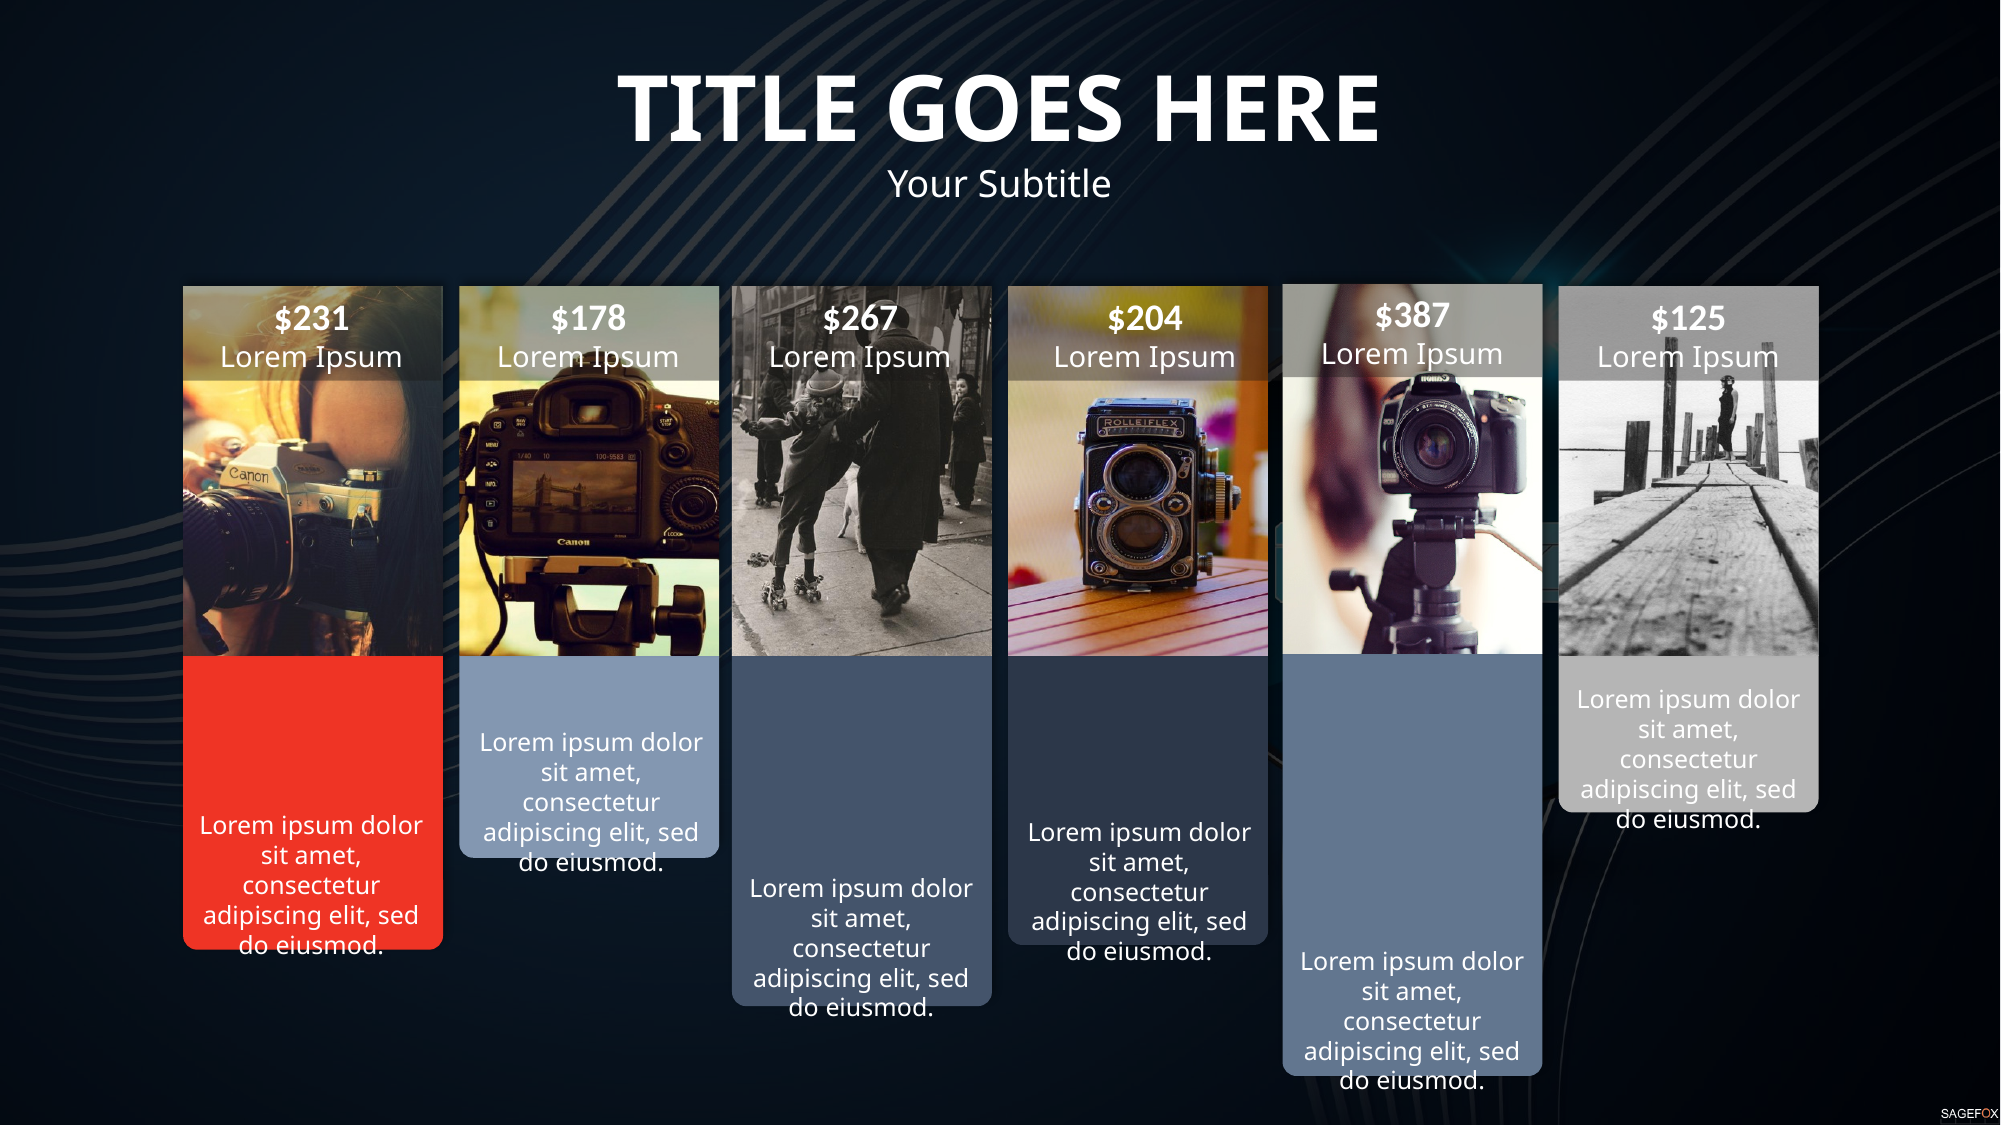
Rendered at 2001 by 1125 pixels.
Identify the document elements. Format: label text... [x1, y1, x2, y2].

text_box $204 Lorem Ipsum [1007, 286, 1283, 381]
text_box [1282, 378, 1543, 653]
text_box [1558, 655, 1819, 813]
text_box [731, 285, 993, 656]
text_box [182, 285, 444, 655]
text_box [1558, 285, 1820, 656]
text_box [181, 655, 444, 950]
text_box [458, 381, 720, 656]
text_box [459, 655, 722, 858]
text_box $178 Lorem Ipsum [457, 286, 720, 381]
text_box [1282, 653, 1543, 1076]
picture [0, 0, 2001, 1125]
text_box $267 Lorem Ipsum [730, 286, 990, 381]
text_box $231 Lorem Ipsum [181, 286, 442, 381]
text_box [731, 655, 992, 1007]
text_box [1008, 655, 1270, 945]
text_box TITLE GOES HERE Your Subtitle [548, 42, 1452, 212]
text_box [1007, 381, 1269, 656]
text_box $125 Lorem Ipsum [1558, 286, 1819, 381]
text_box $387 Lorem Ipsum [1282, 282, 1543, 378]
